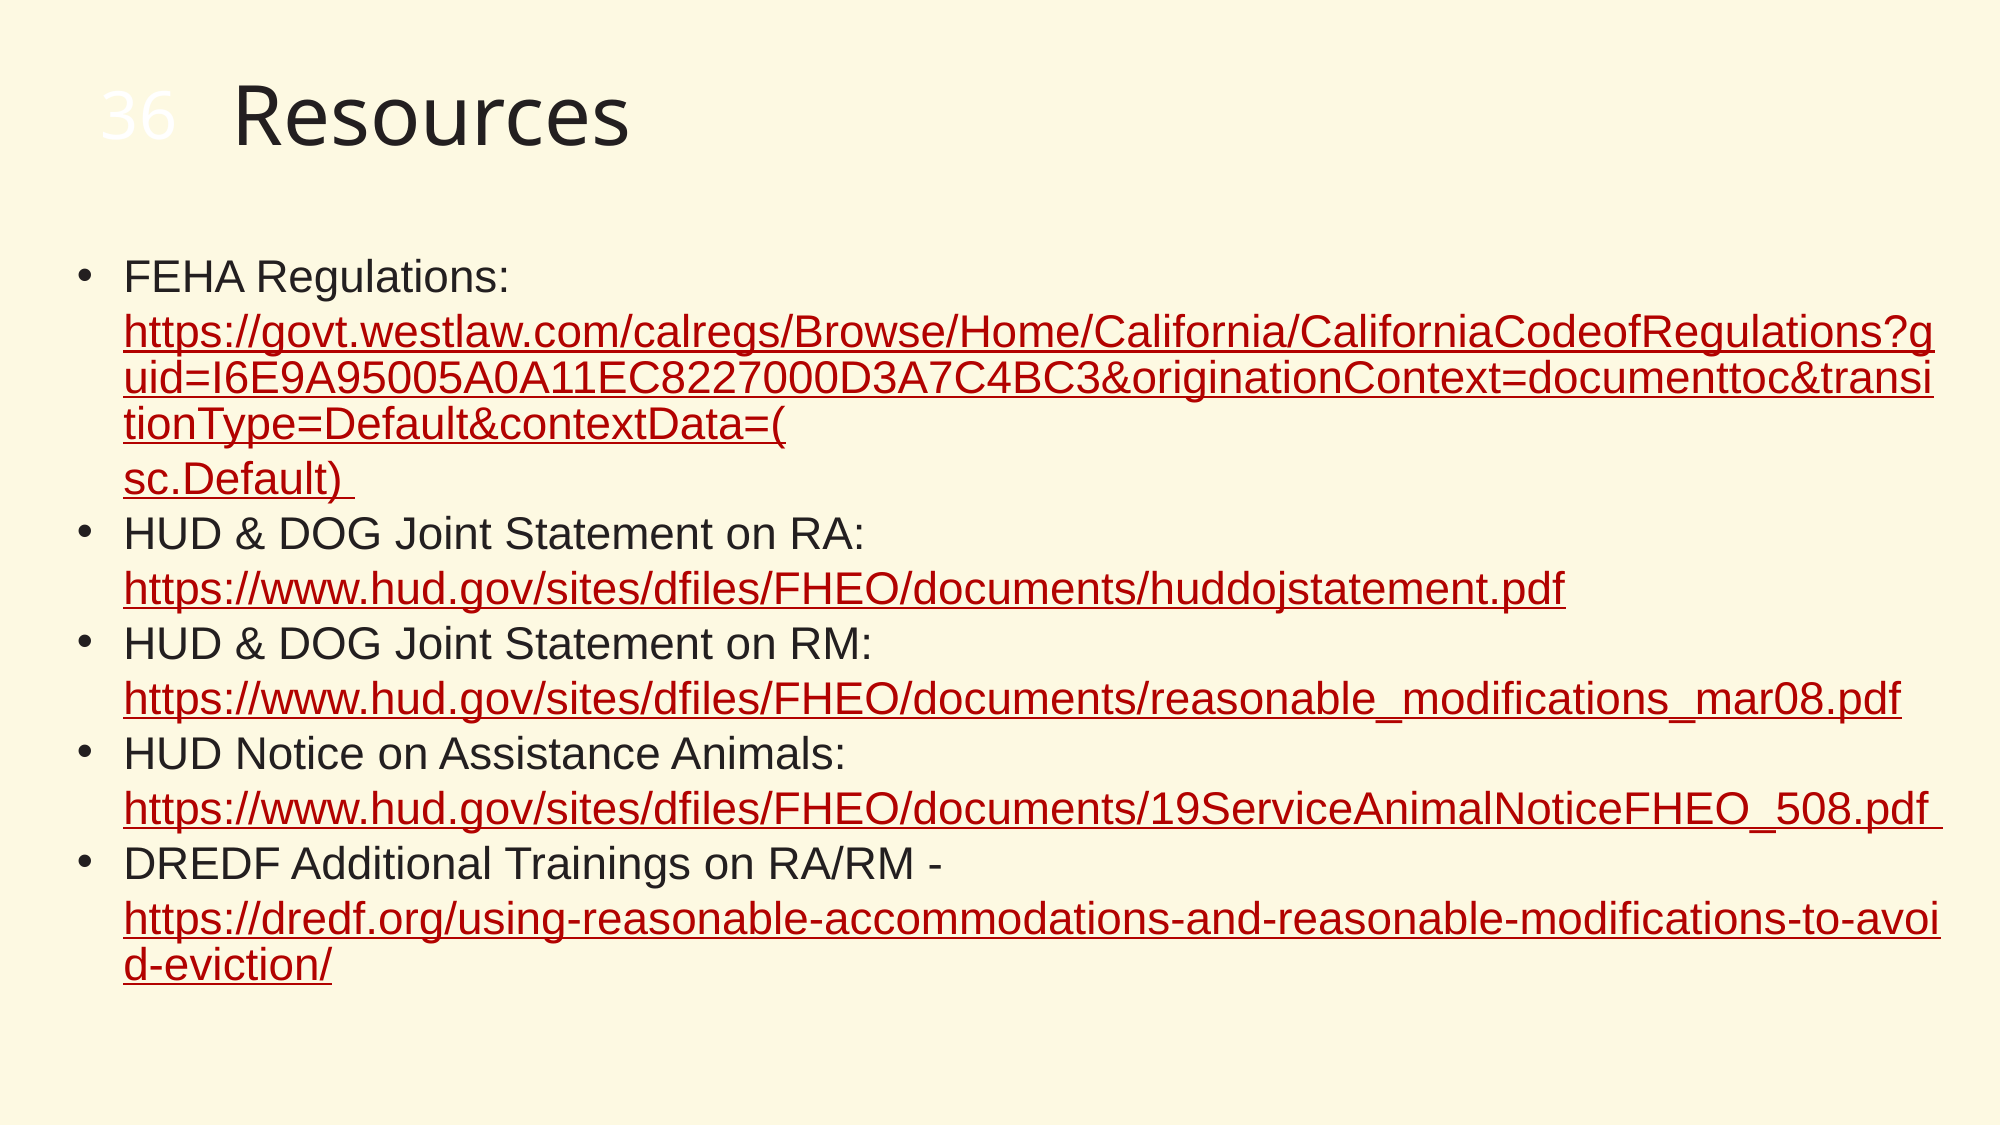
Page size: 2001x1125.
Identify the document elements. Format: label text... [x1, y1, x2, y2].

list FEHA Regulations: https://govt.westlaw.com/calregs/Browse/Home/California/CaliforniaCodeofRegulations?guid=I6E9A95005A0A11EC8227000D3A7C4BC3&originationContext=documenttoc&transitionType=Default&contextData=(sc.Default) HUD & DOG Joint Statement on RA: https://www.hud.gov/sites/dfiles/FHEO/documents/huddojstatement.pdf HUD & DOG Joint Statement on RM: https://www.hud.gov/sites/dfiles/FHEO/documents/reasonable_modifications_mar08.pdf HUD Notice on Assistance Animals: https://www.hud.gov/sites/dfiles/FHEO/documents/19ServiceAnimalNoticeFHEO_508.pdf DREDF Additional Trainings on RA/RM - https://dredf.org/using-reasonable-accommodations-and-reasonable-modifications-to-avoid-eviction/ [61, 239, 1960, 976]
slide_number 36 [61, 67, 217, 170]
title Resources [216, 55, 1672, 182]
